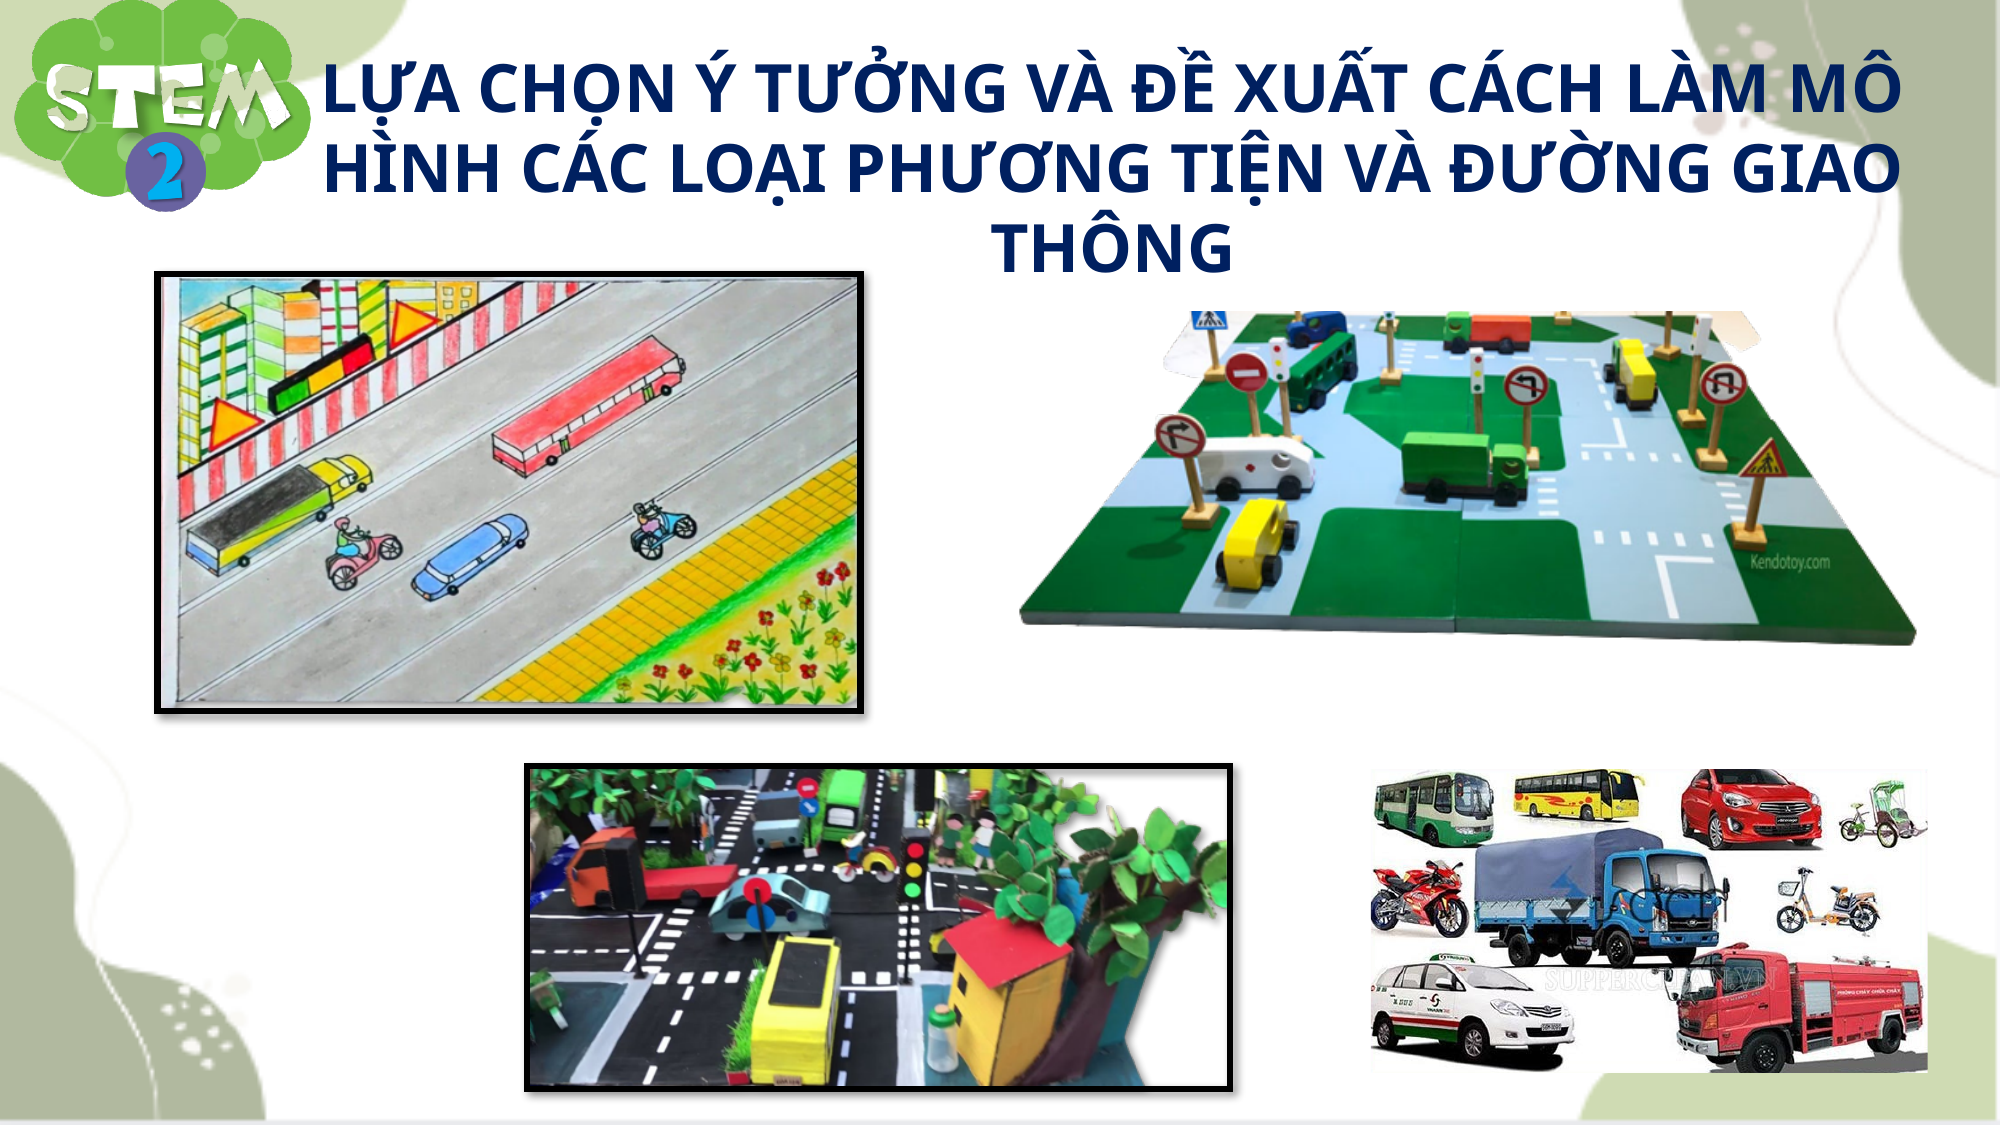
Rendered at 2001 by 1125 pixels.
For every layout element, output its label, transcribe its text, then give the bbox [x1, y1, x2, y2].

picture [529, 769, 1227, 1086]
picture [1007, 311, 1928, 654]
picture [1370, 769, 1928, 1073]
text_box LỰA CHỌN Ý TƯỞNG VÀ ĐỀ XUẤT CÁCH LÀM MÔ HÌNH CÁC LOẠI PHƯƠNG TIỆN VÀ ĐƯỜNG GIAO THÔNG [246, 38, 1979, 294]
picture [0, 0, 316, 216]
picture [160, 276, 858, 709]
